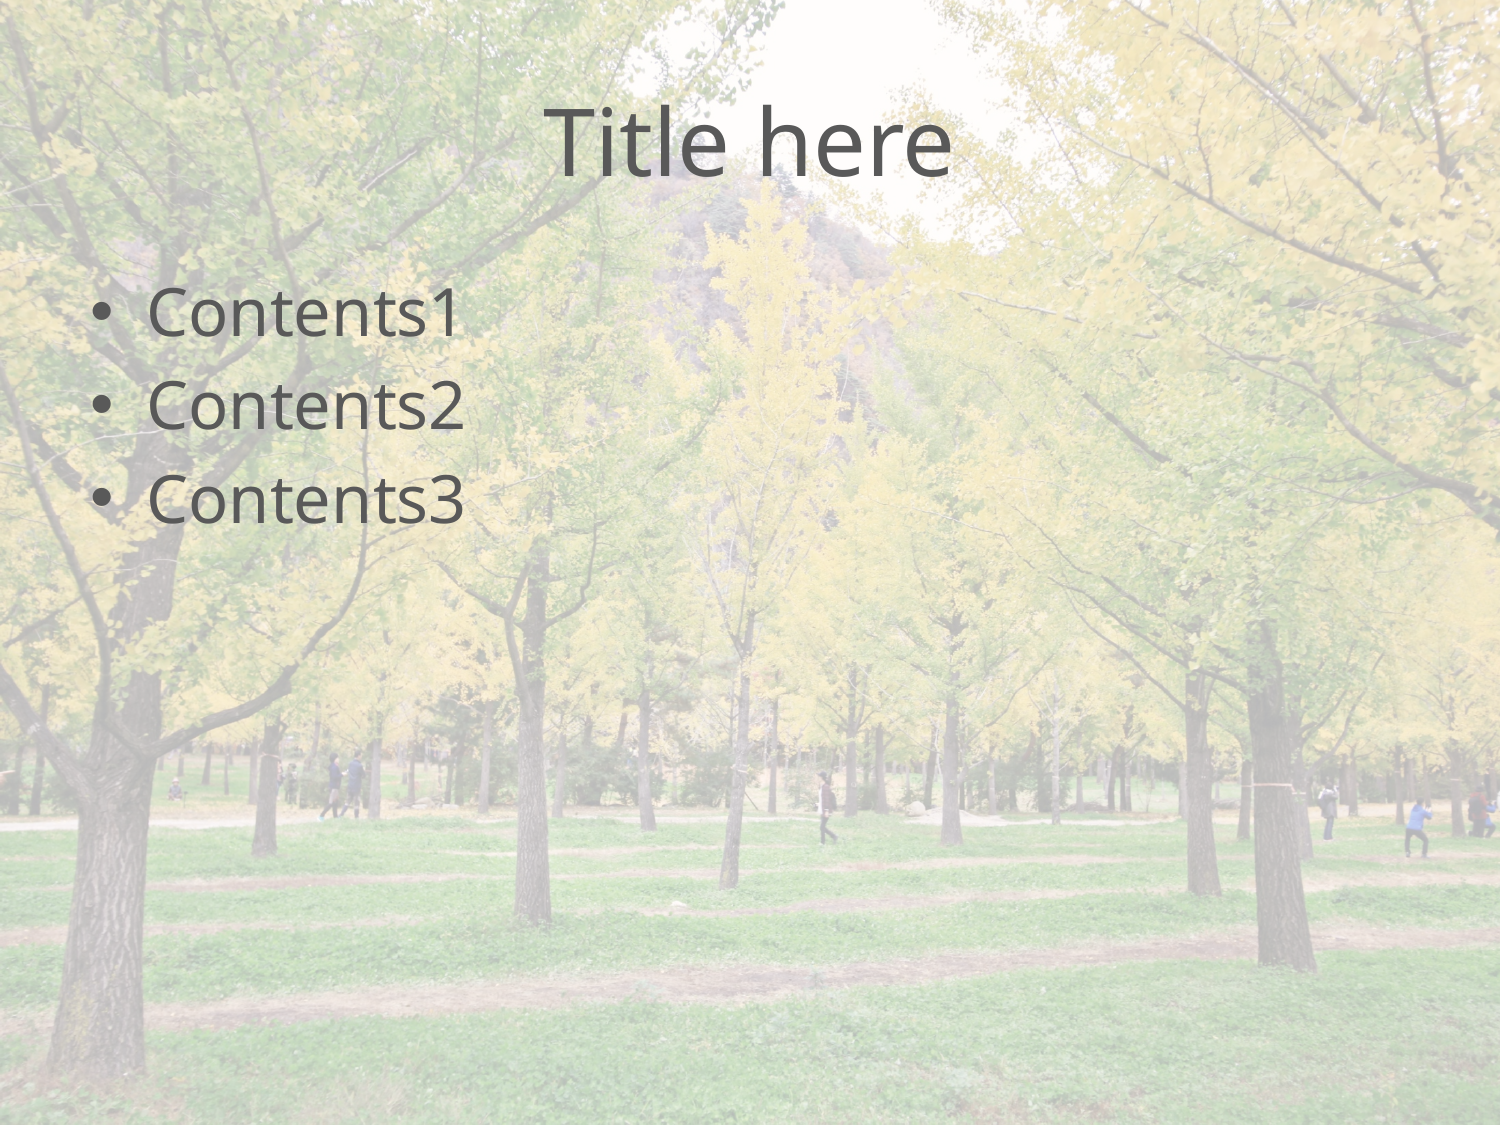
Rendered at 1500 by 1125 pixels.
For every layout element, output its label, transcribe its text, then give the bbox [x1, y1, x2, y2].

title Title here [75, 45, 1425, 233]
text_box [0, 0, 1500, 1125]
list Contents1 Contents2 Contents3 [75, 262, 1425, 1005]
